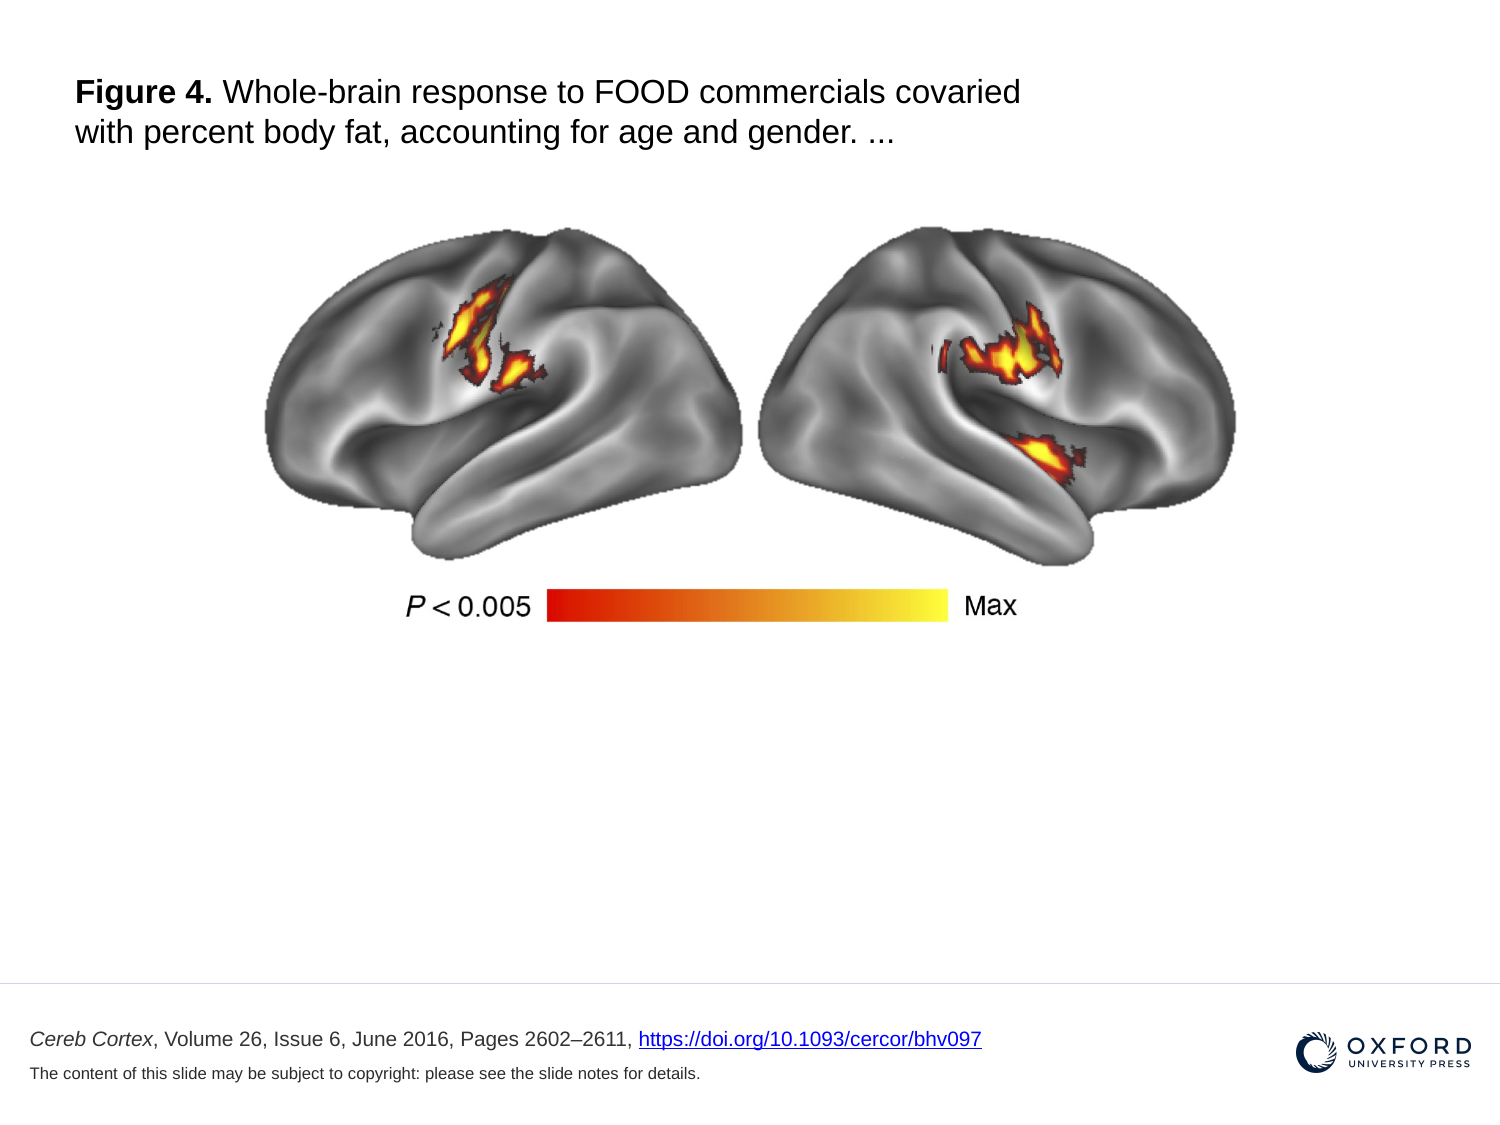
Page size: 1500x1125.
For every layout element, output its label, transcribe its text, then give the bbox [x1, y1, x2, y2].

picture [1296, 1032, 1471, 1073]
picture [262, 224, 1238, 623]
footer Cereb Cortex, Volume 26, Issue 6, June 2016, Pages 2602–2611, https://doi.org/10.1093/cercor/bhv097 The content of this slide may be subject to copyright: please see the slide notes for details. [0, 983, 1260, 1125]
title Figure 4. Whole-brain response to FOOD commercials covaried with percent body fat, accounting for age and gender. ... [75, 69, 1078, 171]
